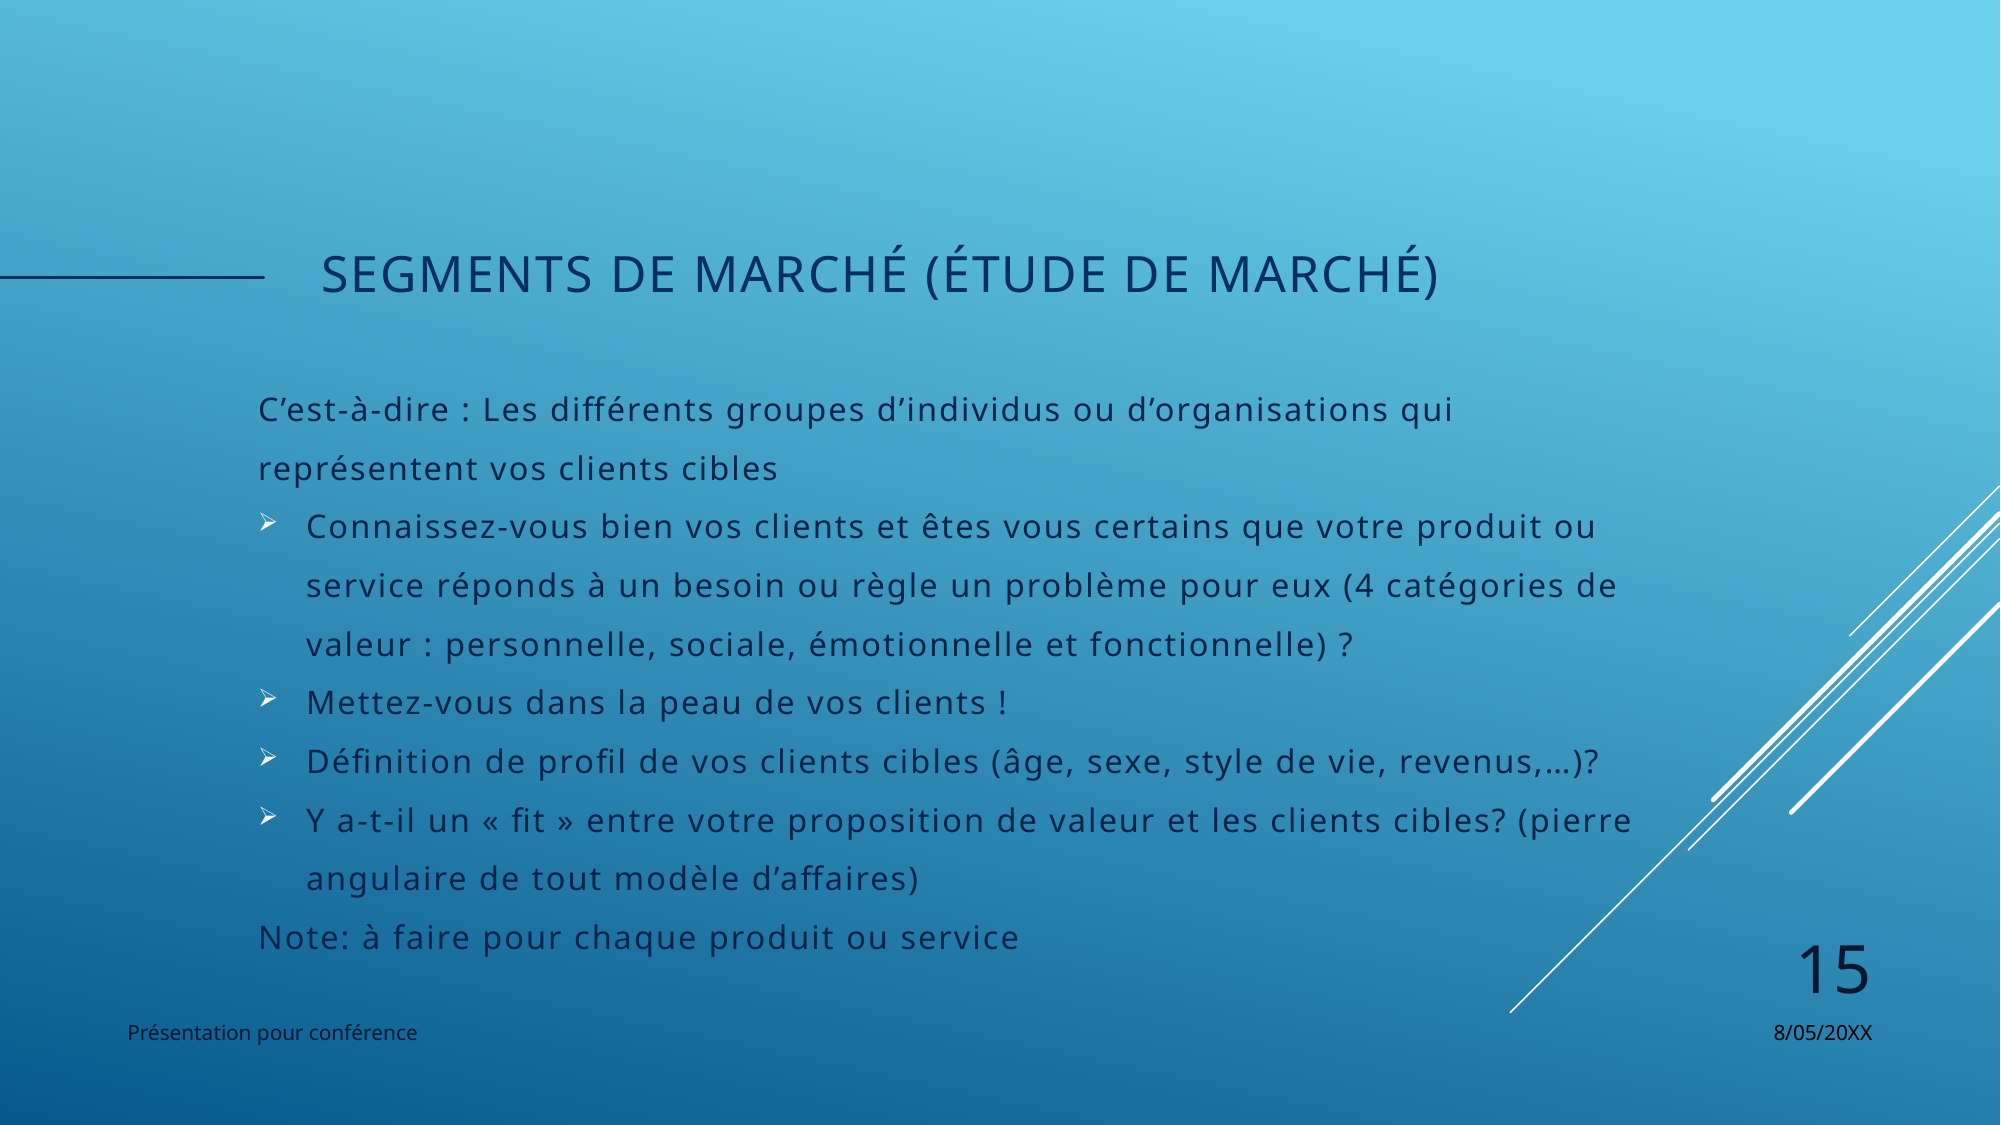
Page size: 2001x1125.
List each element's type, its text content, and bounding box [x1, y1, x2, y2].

slide_number 15 [1700, 915, 1888, 1025]
title Segments de marché (étude de marché) [306, 218, 1583, 327]
footer Présentation pour conférence [112, 1012, 1350, 1073]
list C’est-à-dire : Les différents groupes d’individus ou d’organisations qui représentent vos clients cibles Connaissez-vous bien vos clients et êtes vous certains que votre produit ou service réponds à un besoin ou règle un problème pour eux (4 catégories de valeur : personnelle, sociale, émotionnelle et fonctionnelle) ? Mettez-vous dans la peau de vos clients ! Définition de profil de vos clients cibles (âge, sexe, style de vie, revenus,…)? Y a-t-il un « fit » entre votre proposition de valeur et les clients cibles? (pierre angulaire de tout modèle d’affaires) Note: à faire pour chaque produit ou service [243, 356, 1700, 969]
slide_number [1624, 1012, 1888, 1073]
